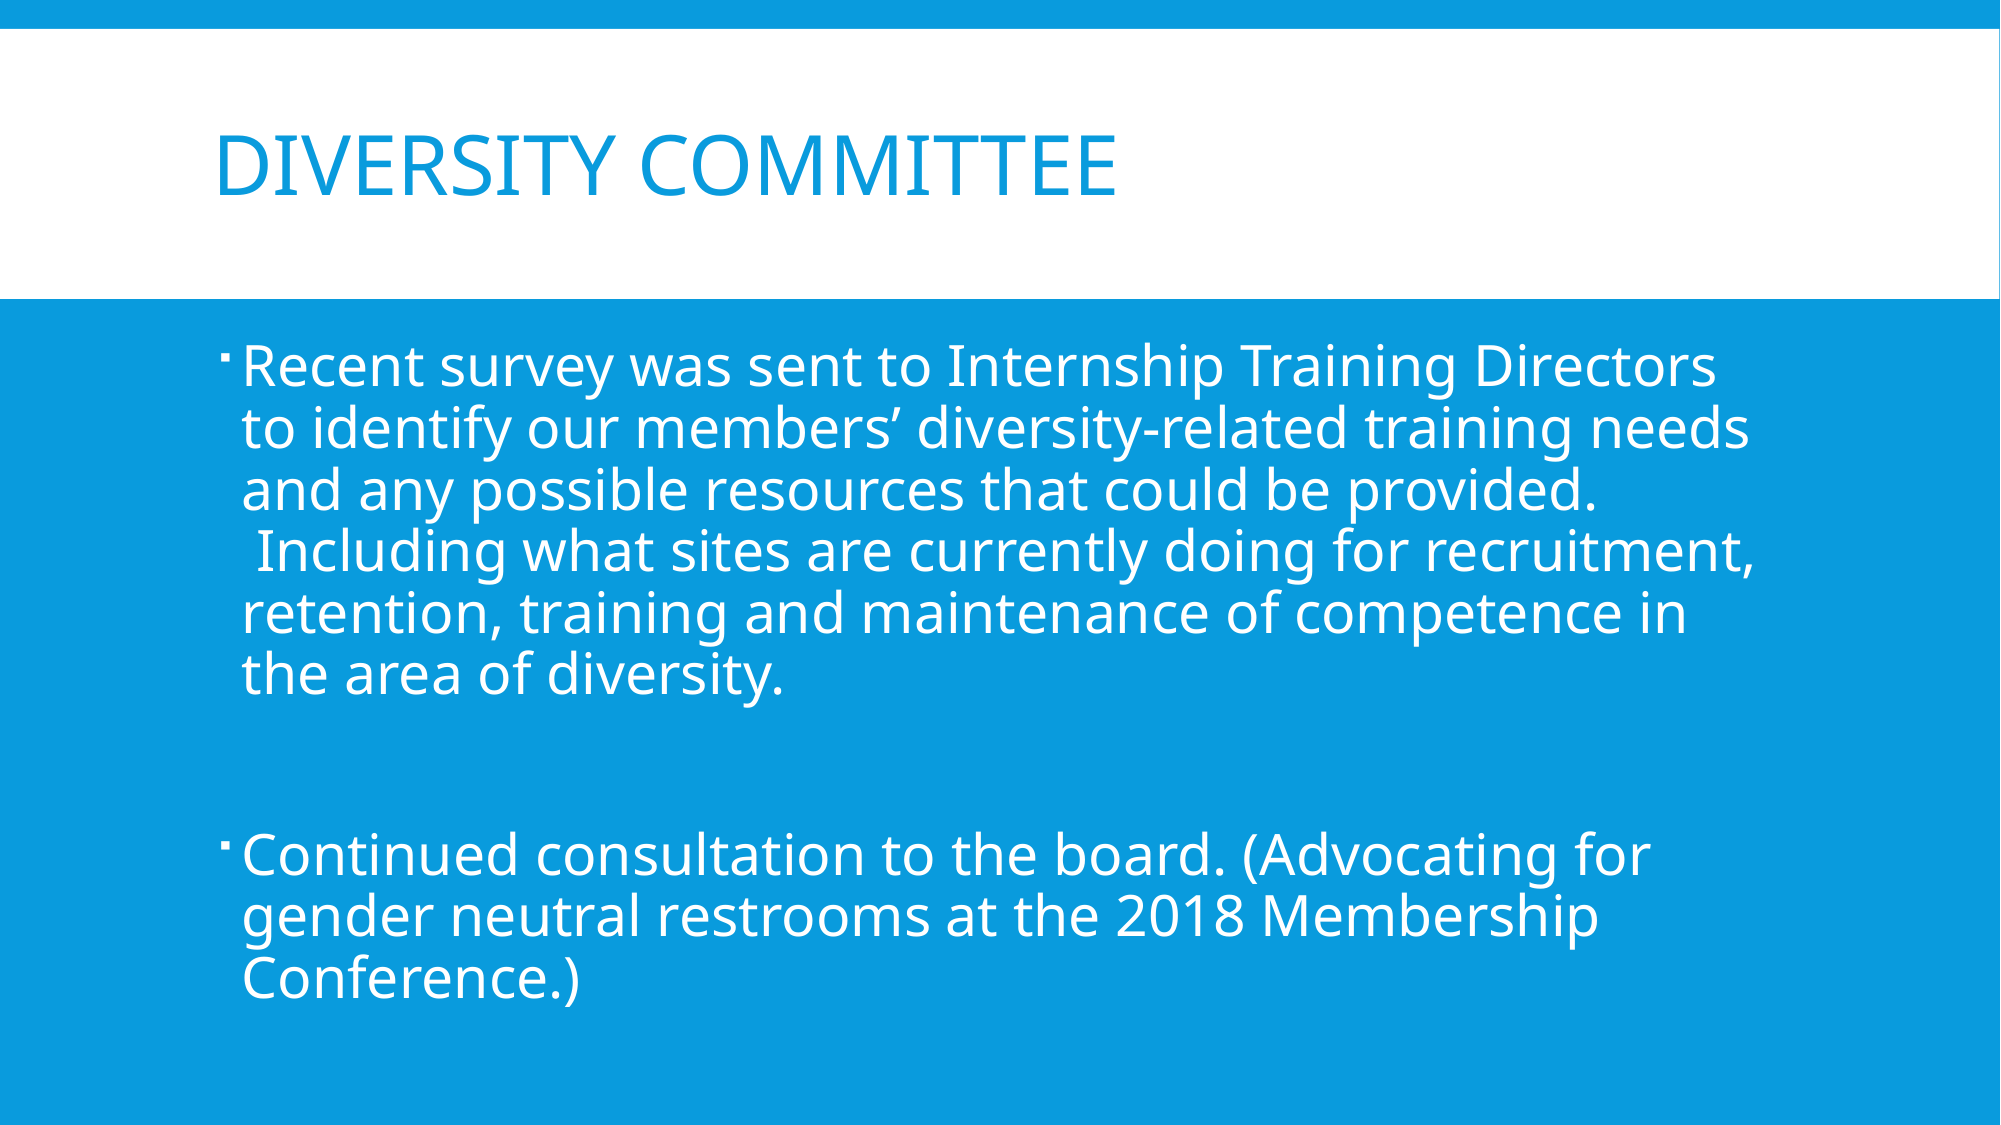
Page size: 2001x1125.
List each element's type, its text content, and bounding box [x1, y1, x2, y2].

list Recent survey was sent to Internship Training Directors to identify our members’ diversity-related training needs and any possible resources that could be provided. Including what sites are currently doing for recruitment, retention, training and maintenance of competence in the area of diversity. Continued consultation to the board. (Advocating for gender neutral restrooms at the 2018 Membership Conference.) [197, 329, 1803, 1020]
title Diversity Committee [197, 46, 1803, 295]
